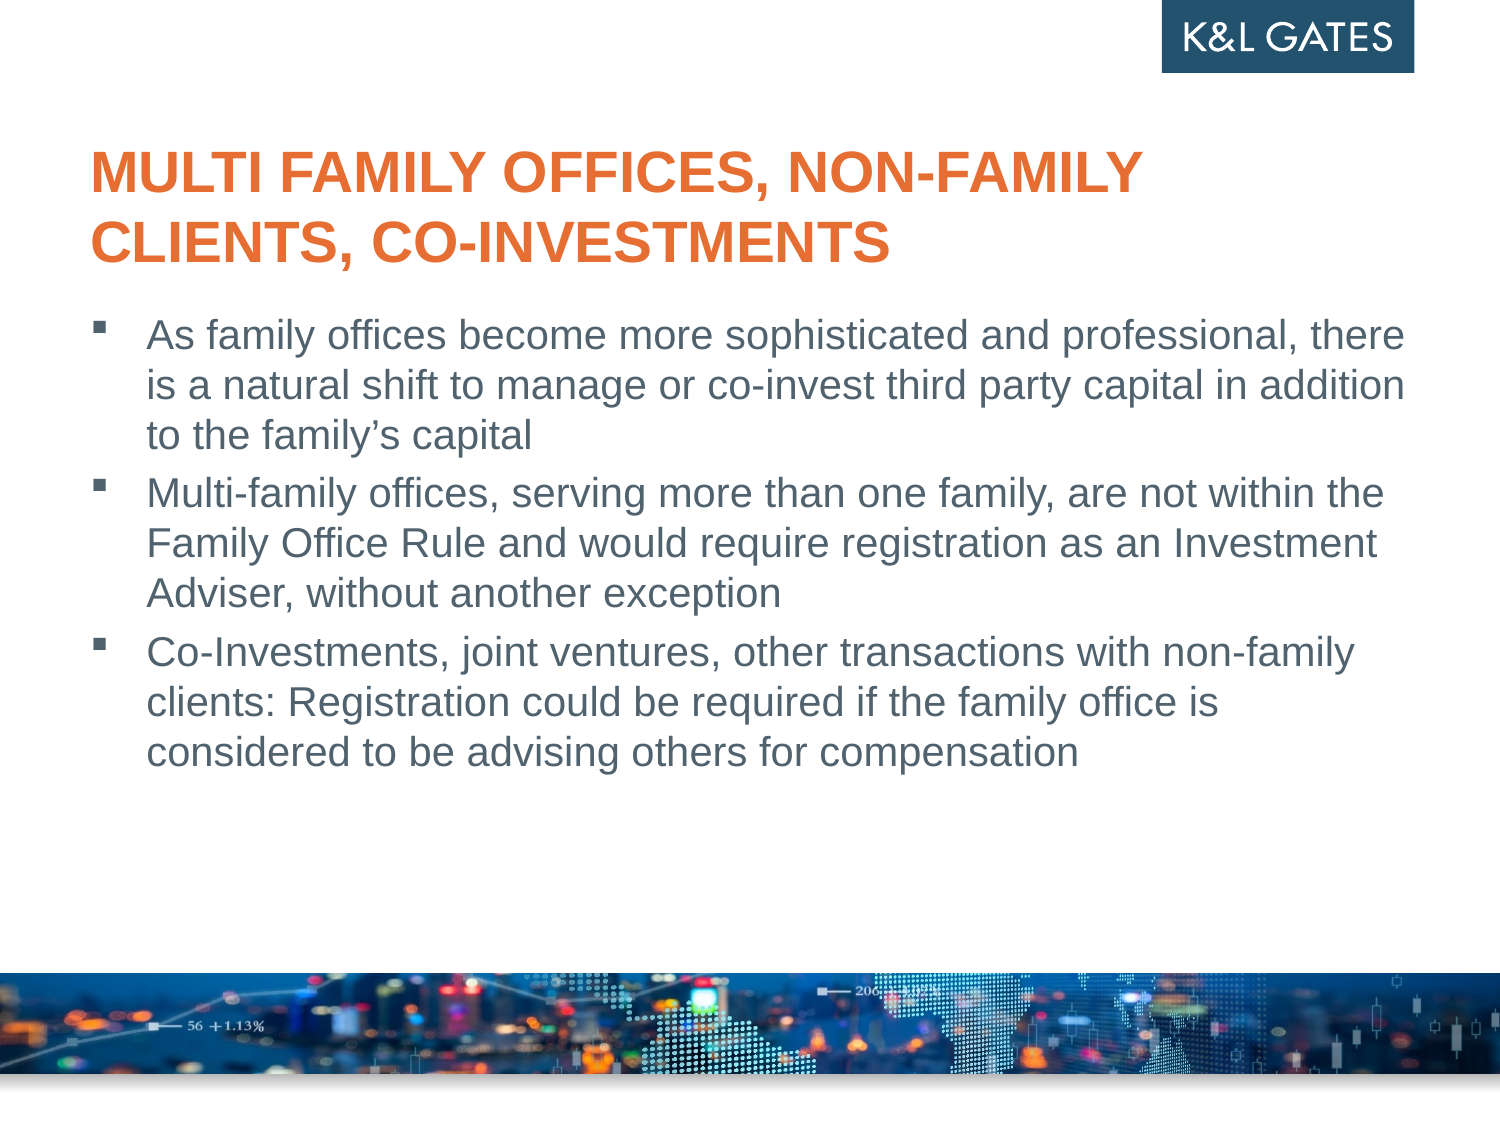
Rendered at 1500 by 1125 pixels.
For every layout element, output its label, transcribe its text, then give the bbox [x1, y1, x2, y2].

picture [0, 973, 1500, 1074]
title Multi family offices, non-Family clients, co-investments [75, 112, 1425, 295]
picture [726, 1068, 751, 1074]
list As family offices become more sophisticated and professional, there is a natural shift to manage or co-invest third party capital in addition to the family’s capital Multi-family offices, serving more than one family, are not within the Family Office Rule and would require registration as an Investment Adviser, without another exception Co-Investments, joint ventures, other transactions with non-family clients: Registration could be required if the family office is considered to be advising others for compensation [75, 299, 1425, 1005]
